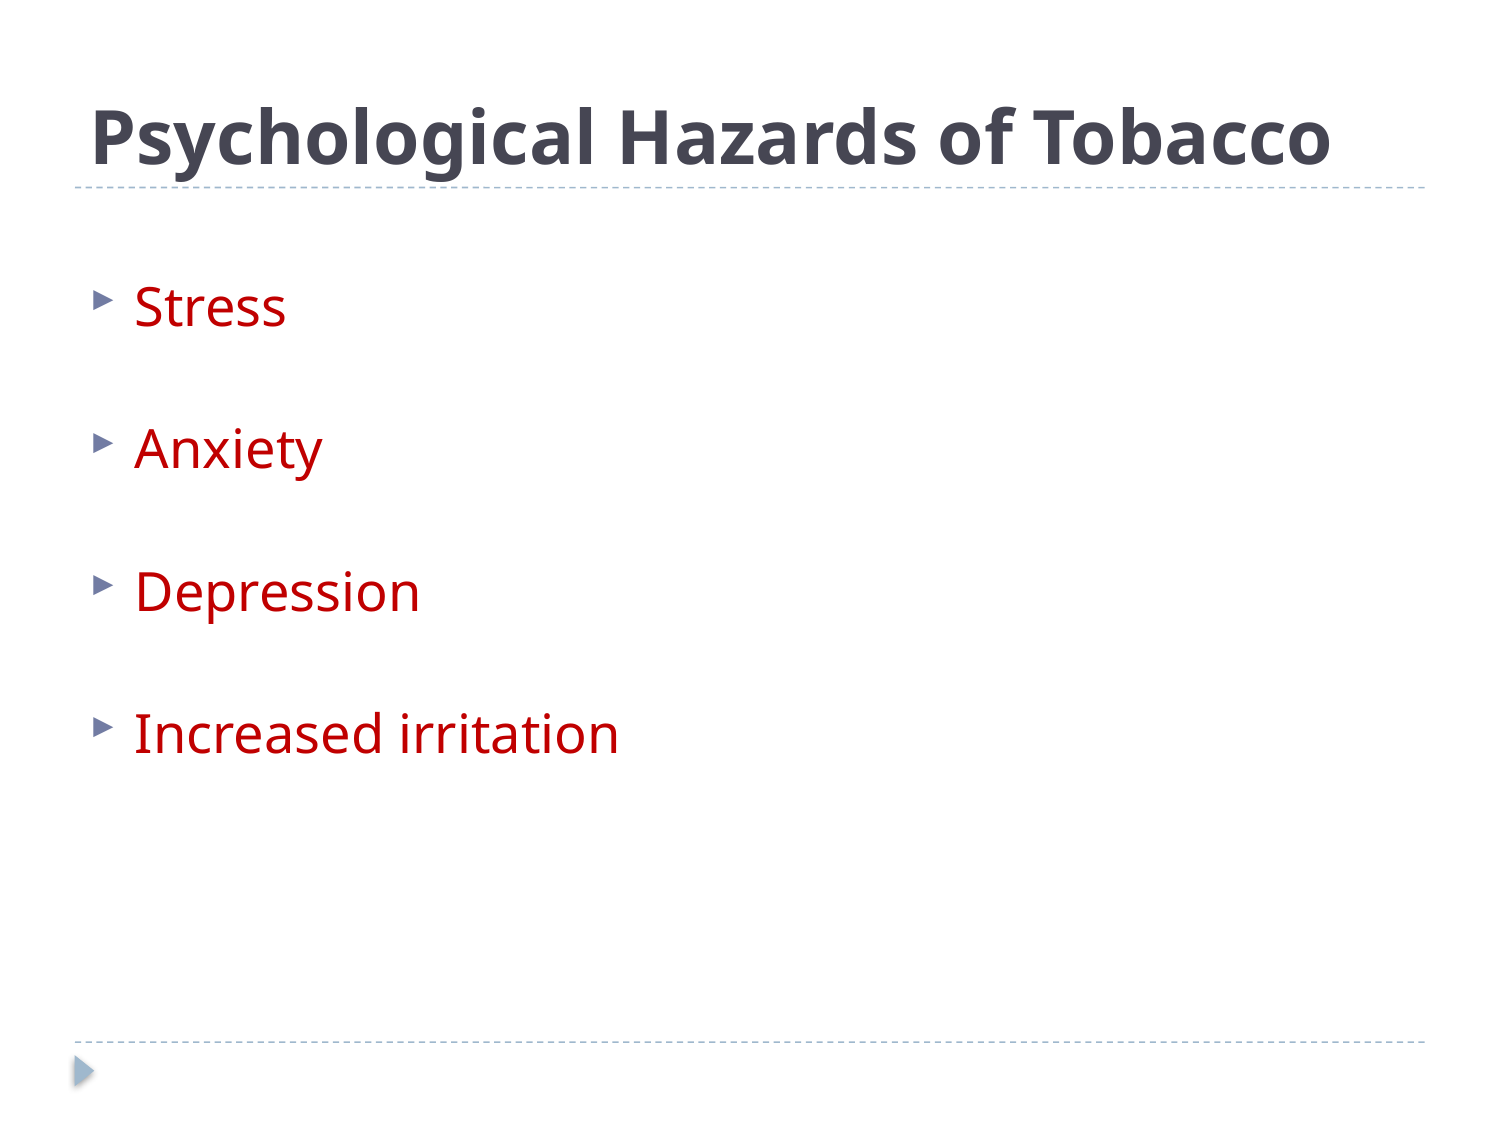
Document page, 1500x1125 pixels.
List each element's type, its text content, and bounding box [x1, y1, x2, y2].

title Psychological Hazards of Tobacco [75, 24, 1425, 188]
list Stress Anxiety Depression Increased irritation [75, 200, 1425, 1010]
